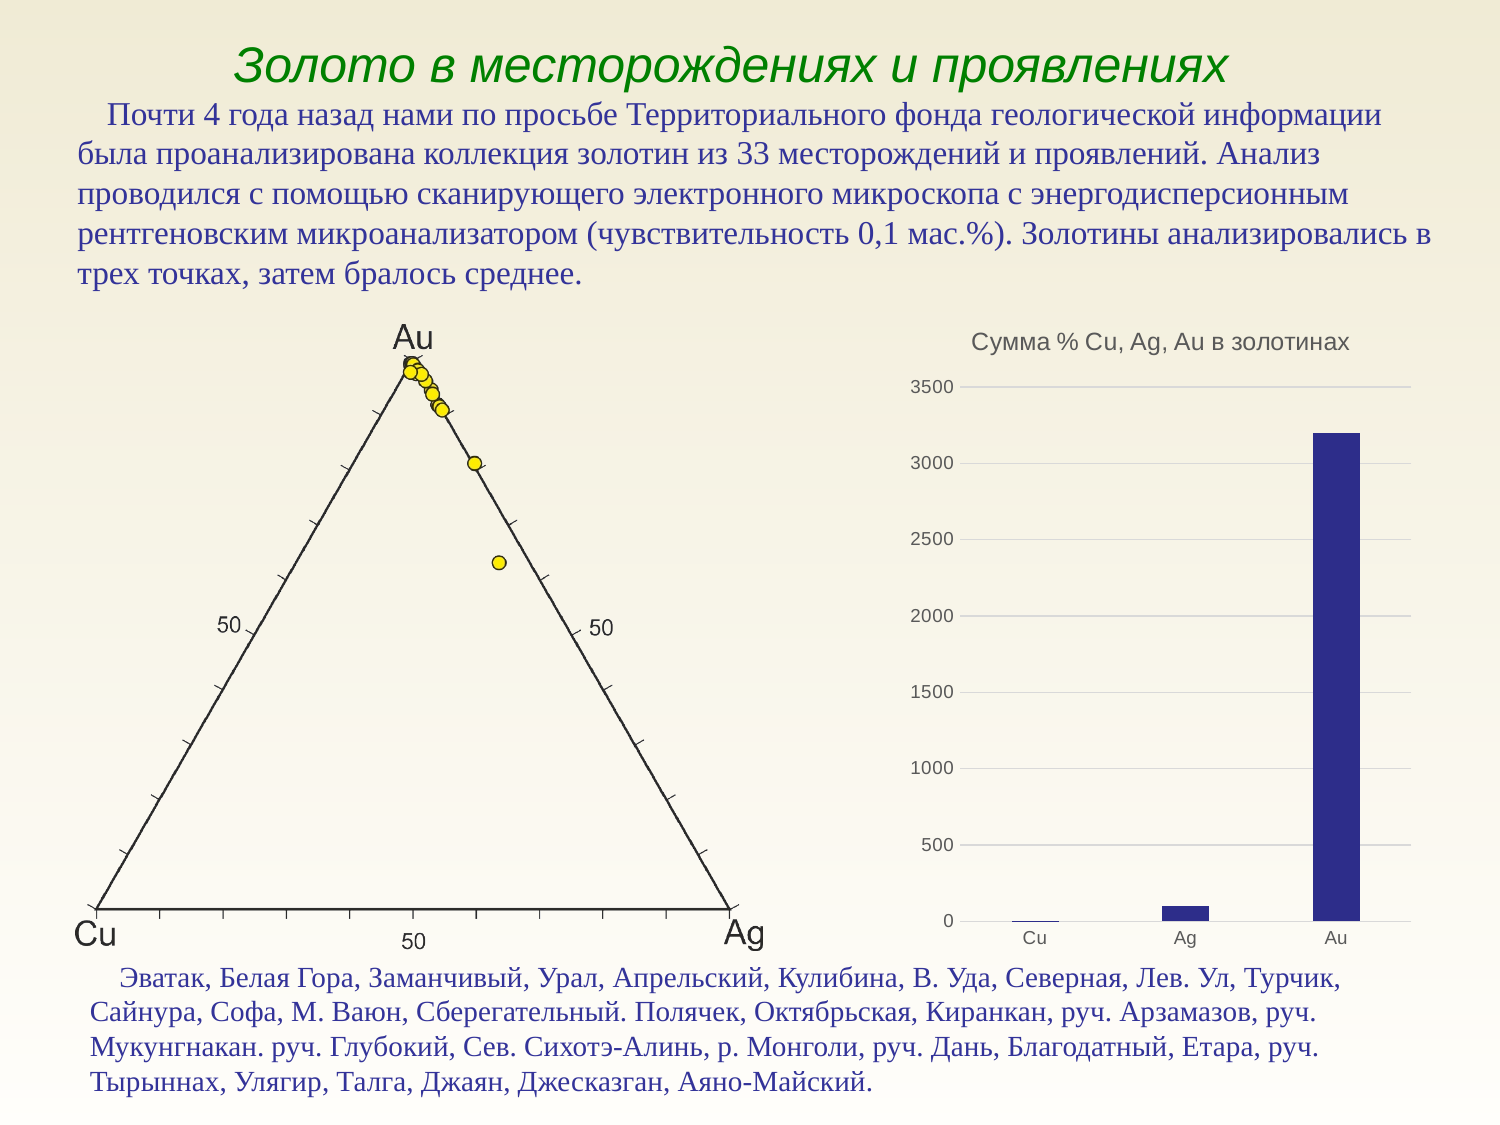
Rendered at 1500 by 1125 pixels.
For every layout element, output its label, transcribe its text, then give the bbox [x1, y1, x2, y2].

text_box Почти 4 года назад нами по просьбе Территориального фонда геологической информации была проанализирована коллекция золотин из 33 месторождений и проявлений. Анализ проводился с помощью сканирующего электронного микроскопа с энергодисперсионным рентгеновским микроанализатором (чувствительность 0,1 мас.%). Золотины анализировались в трех точках, затем бралось среднее. [62, 84, 1450, 299]
picture [74, 324, 763, 951]
text_box Эватак, Белая Гора, Заманчивый, Урал, Апрельский, Кулибина, В. Уда, Северная, Лев. Ул, Турчик, Сайнура, Софа, М. Ваюн, Сберегательный. Полячек, Октябрьская, Киранкан, руч. Арзамазов, руч. Мукунгнакан. руч. Глубокий, Сев. Сихотэ-Алинь, р. Монголи, руч. Дань, Благодатный, Етара, руч. Тырыннах, Улягир, Талга, Джаян, Джесказган, Аяно-Майский. [75, 950, 1463, 1105]
title Золото в месторождениях и проявлениях [49, 24, 1413, 101]
chart [899, 299, 1423, 963]
